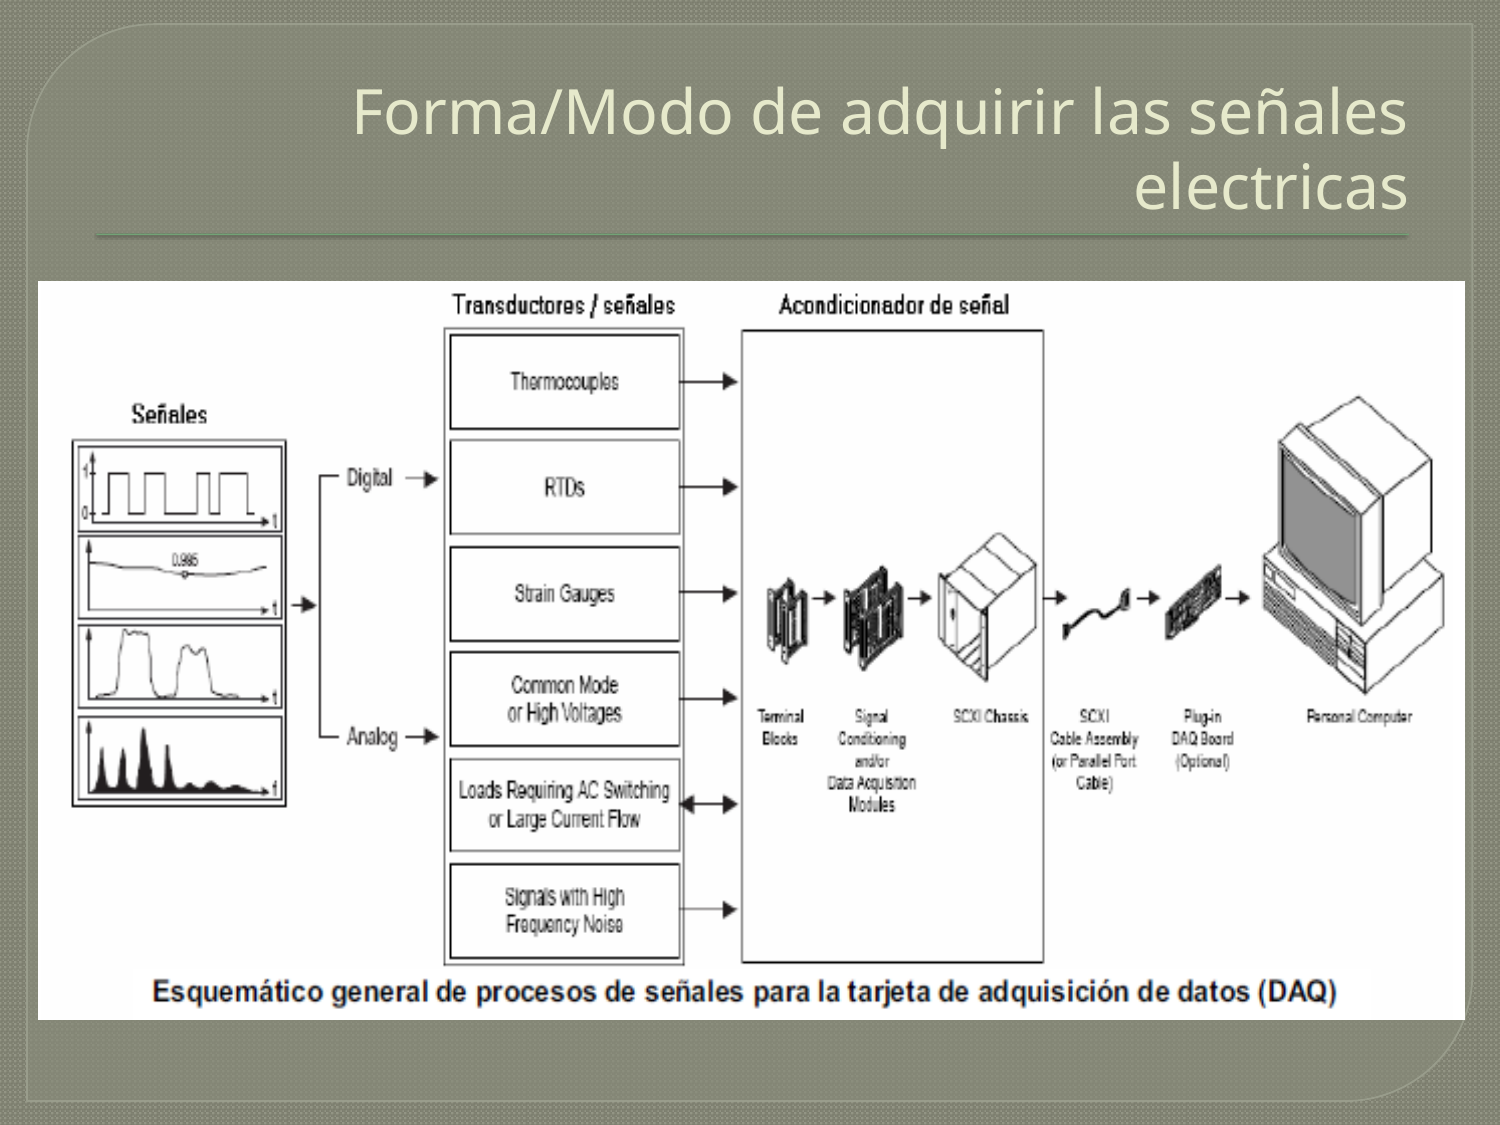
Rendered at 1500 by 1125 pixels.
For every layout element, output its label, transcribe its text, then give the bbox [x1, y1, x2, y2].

picture [37, 280, 1466, 1020]
title Forma/Modo de adquirir las señales electricas [75, 41, 1425, 230]
